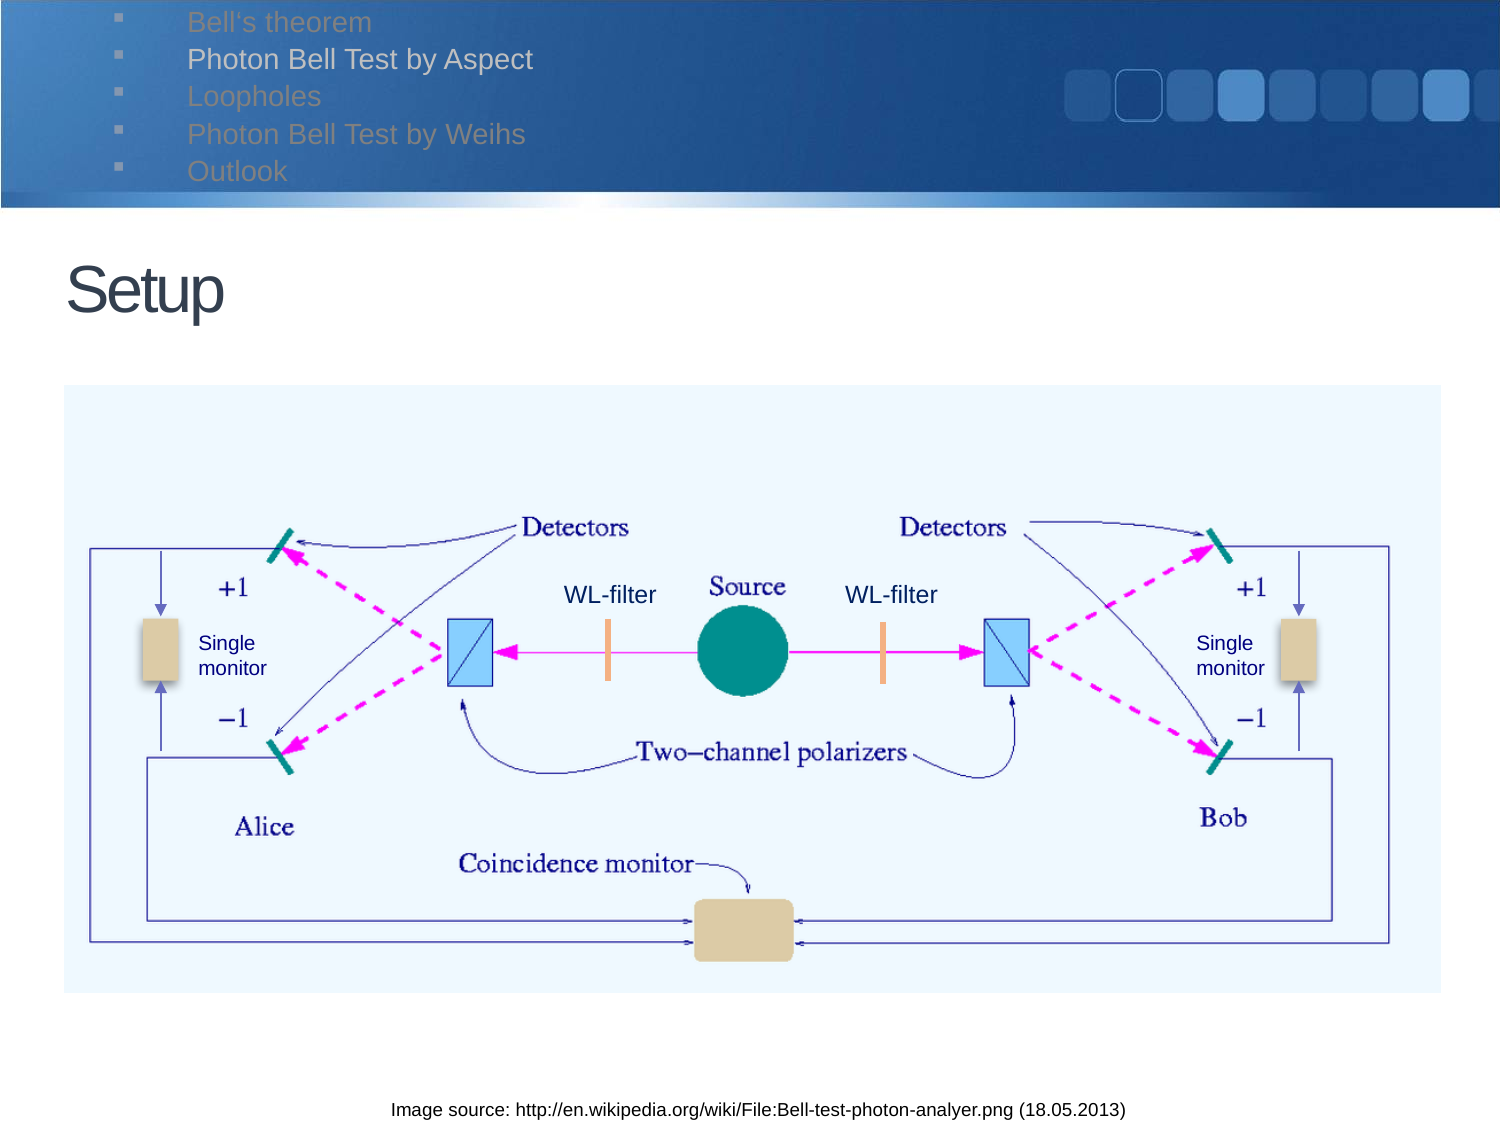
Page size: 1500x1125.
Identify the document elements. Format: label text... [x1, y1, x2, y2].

picture [0, 0, 1500, 1125]
title Setup [64, 255, 1408, 362]
text_box Image source: http://en.wikipedia.org/wiki/File:Bell-test-photon-analyer.png (18.05.2013) [376, 1090, 1141, 1125]
text_box Bell‘s theorem Photon Bell Test by Aspect Loopholes Photon Bell Test by Weihs Outlook [112, 7, 844, 263]
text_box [64, 385, 1441, 994]
